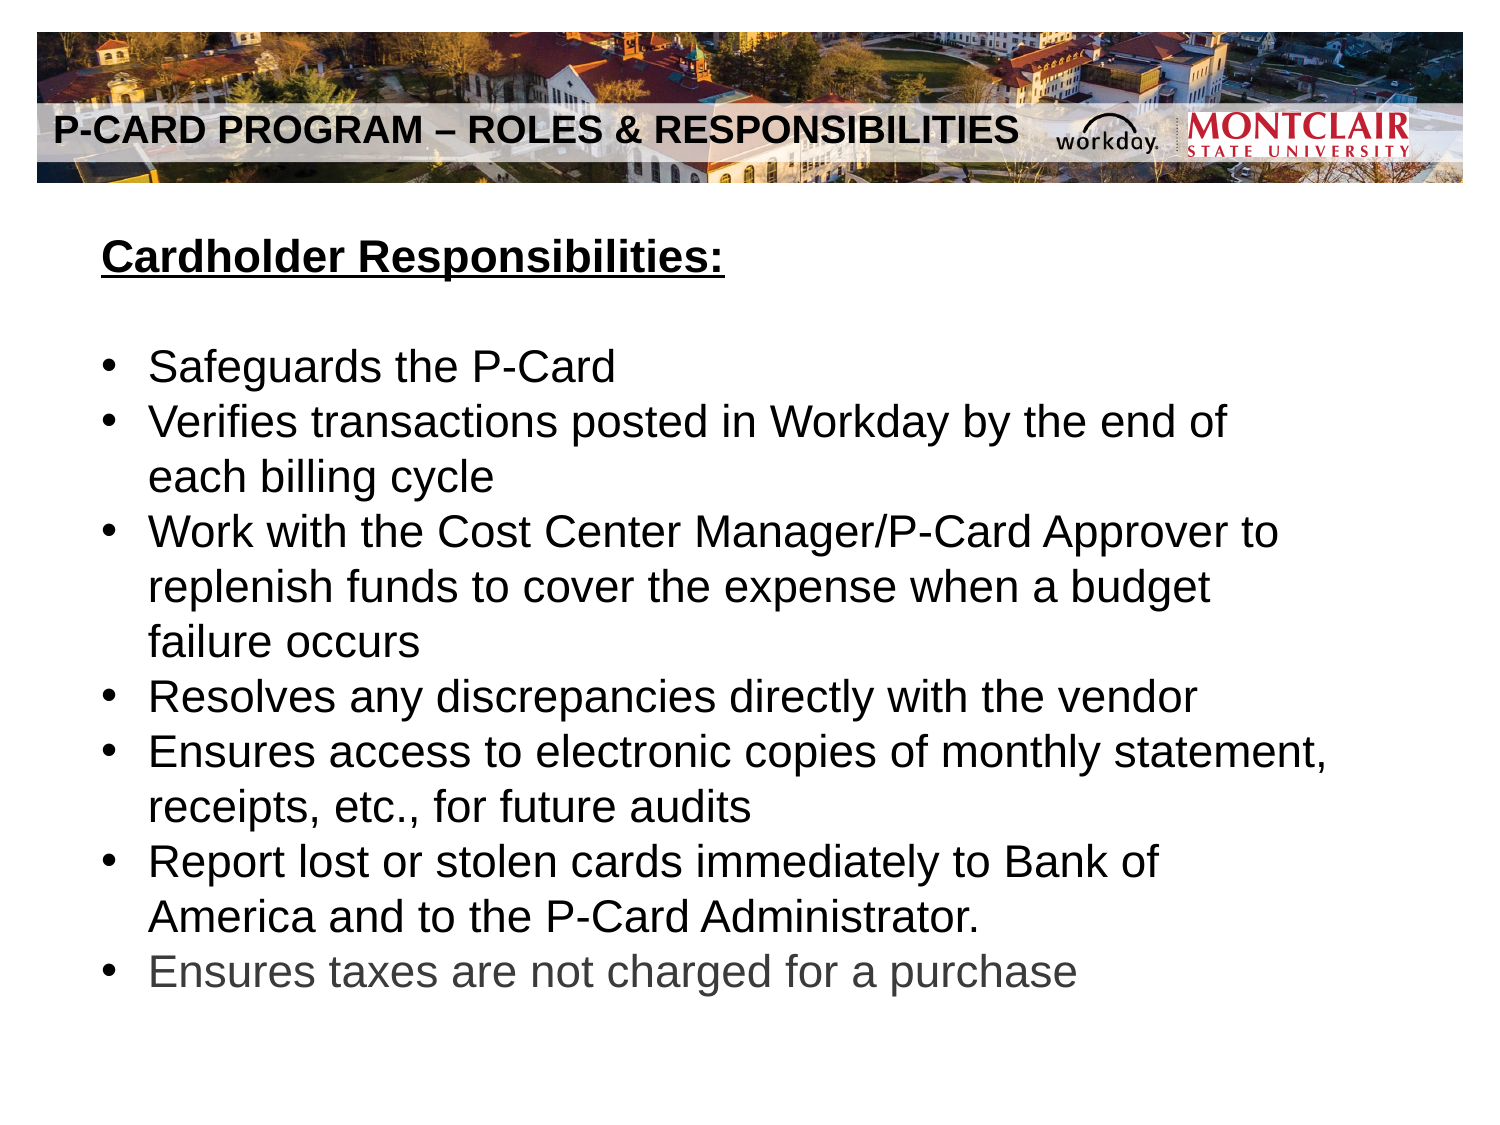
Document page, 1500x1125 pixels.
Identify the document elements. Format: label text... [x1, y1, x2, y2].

text_box Cardholder Responsibilities: Safeguards the P-Card Verifies transactions posted in Workday by the end of each billing cycle Work with the Cost Center Manager/P-Card Approver to replenish funds to cover the expense when a budget failure occurs Resolves any discrepancies directly with the vendor Ensures access to electronic copies of monthly statement, receipts, etc., for future audits Report lost or stolen cards immediately to Bank of America and to the P-Card Administrator. Ensures taxes are not charged for a purchase [86, 219, 1346, 1008]
text_box P-CARD PROGRAM – ROLES & RESPONSIBILITIES [38, 96, 1129, 173]
picture [37, 32, 1463, 183]
